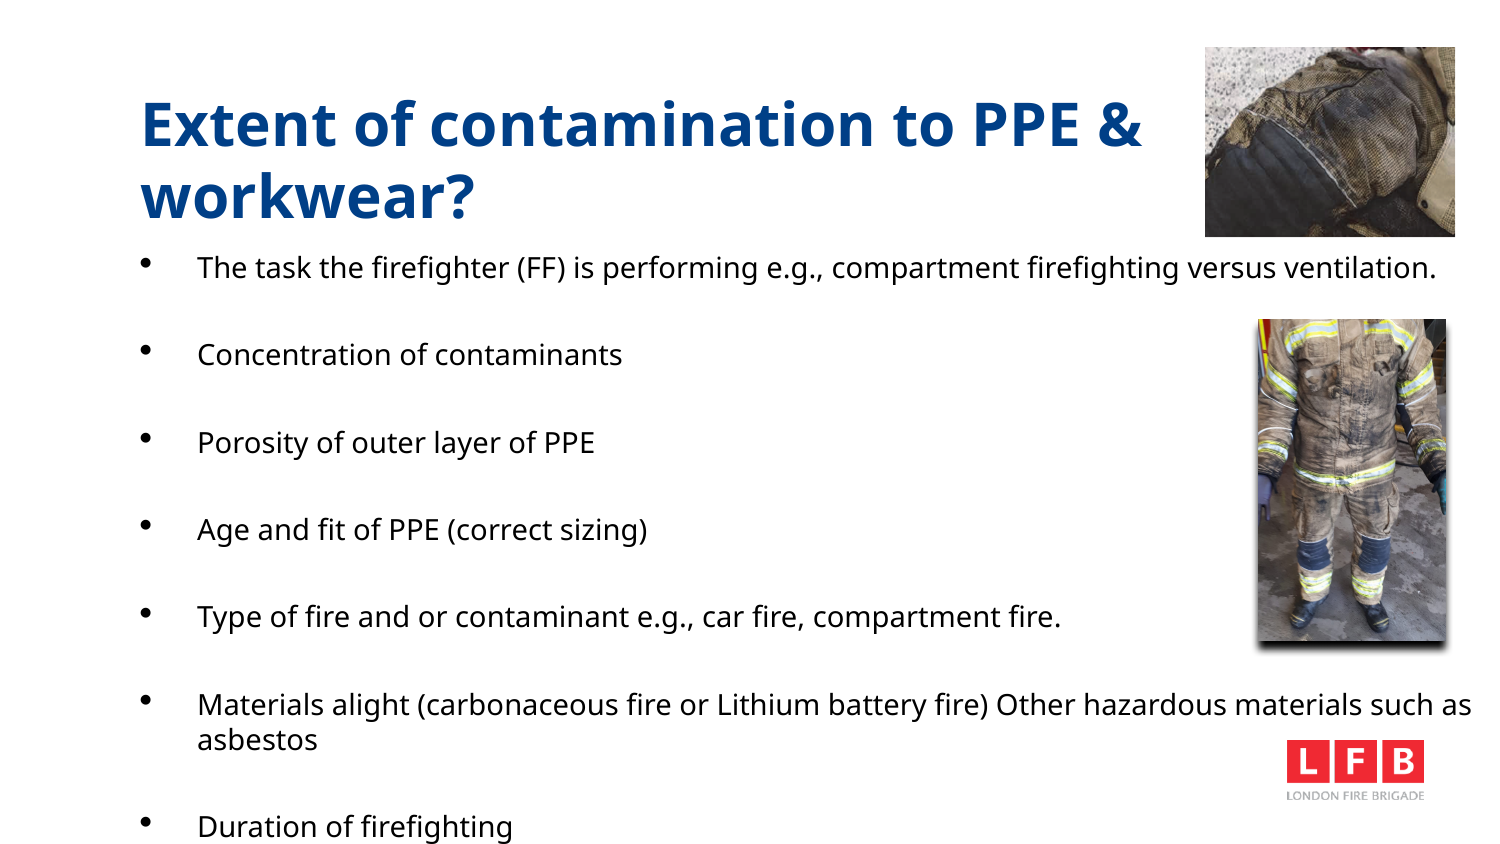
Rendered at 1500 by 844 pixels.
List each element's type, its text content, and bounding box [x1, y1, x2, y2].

picture [1258, 318, 1446, 641]
list The task the firefighter (FF) is performing e.g., compartment firefighting versus ventilation. Concentration of contaminants Porosity of outer layer of PPE Age and fit of PPE (correct sizing) Type of fire and or contaminant e.g., car fire, compartment fire. Materials alight (carbonaceous fire or Lithium battery fire) Other hazardous materials such as asbestos Duration of firefighting [130, 239, 1500, 727]
picture [1205, 47, 1458, 240]
picture [1287, 740, 1424, 800]
title Extent of contamination to PPE & workwear? [130, 115, 1200, 203]
